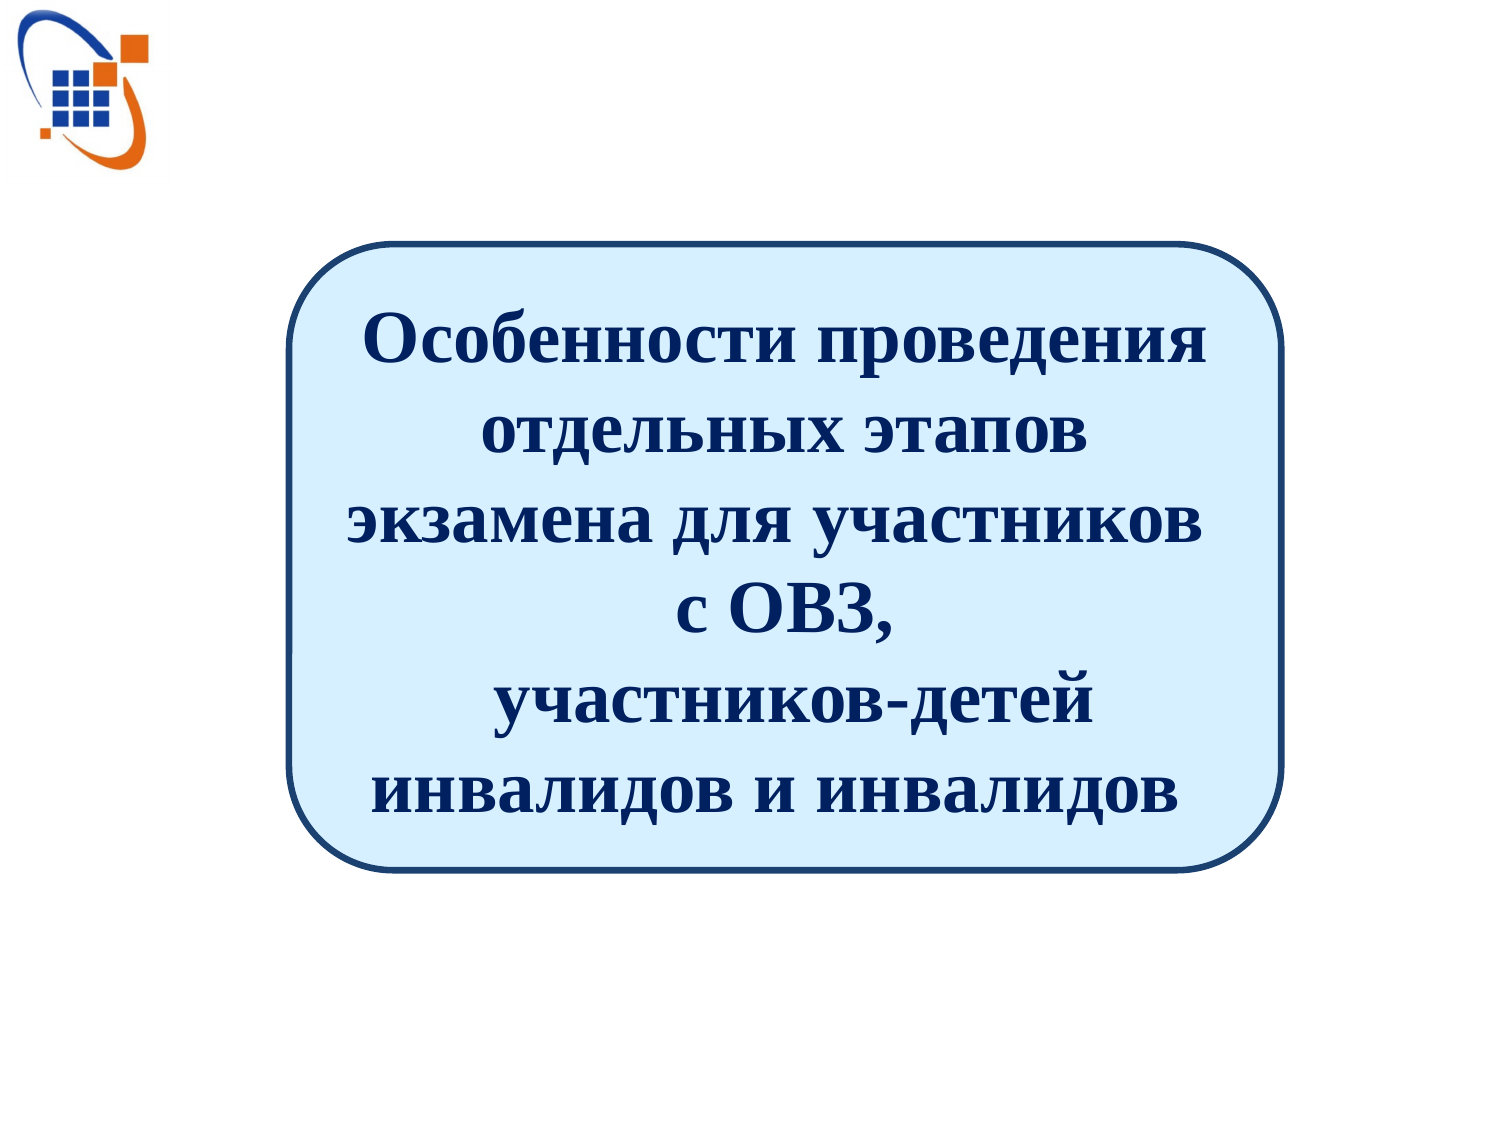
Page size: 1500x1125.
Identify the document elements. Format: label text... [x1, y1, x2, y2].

picture [17, 16, 159, 173]
text_box Особенности проведения отдельных этапов экзамена для участников с ОВЗ, участников-детей инвалидов и инвалидов [285, 240, 1285, 874]
